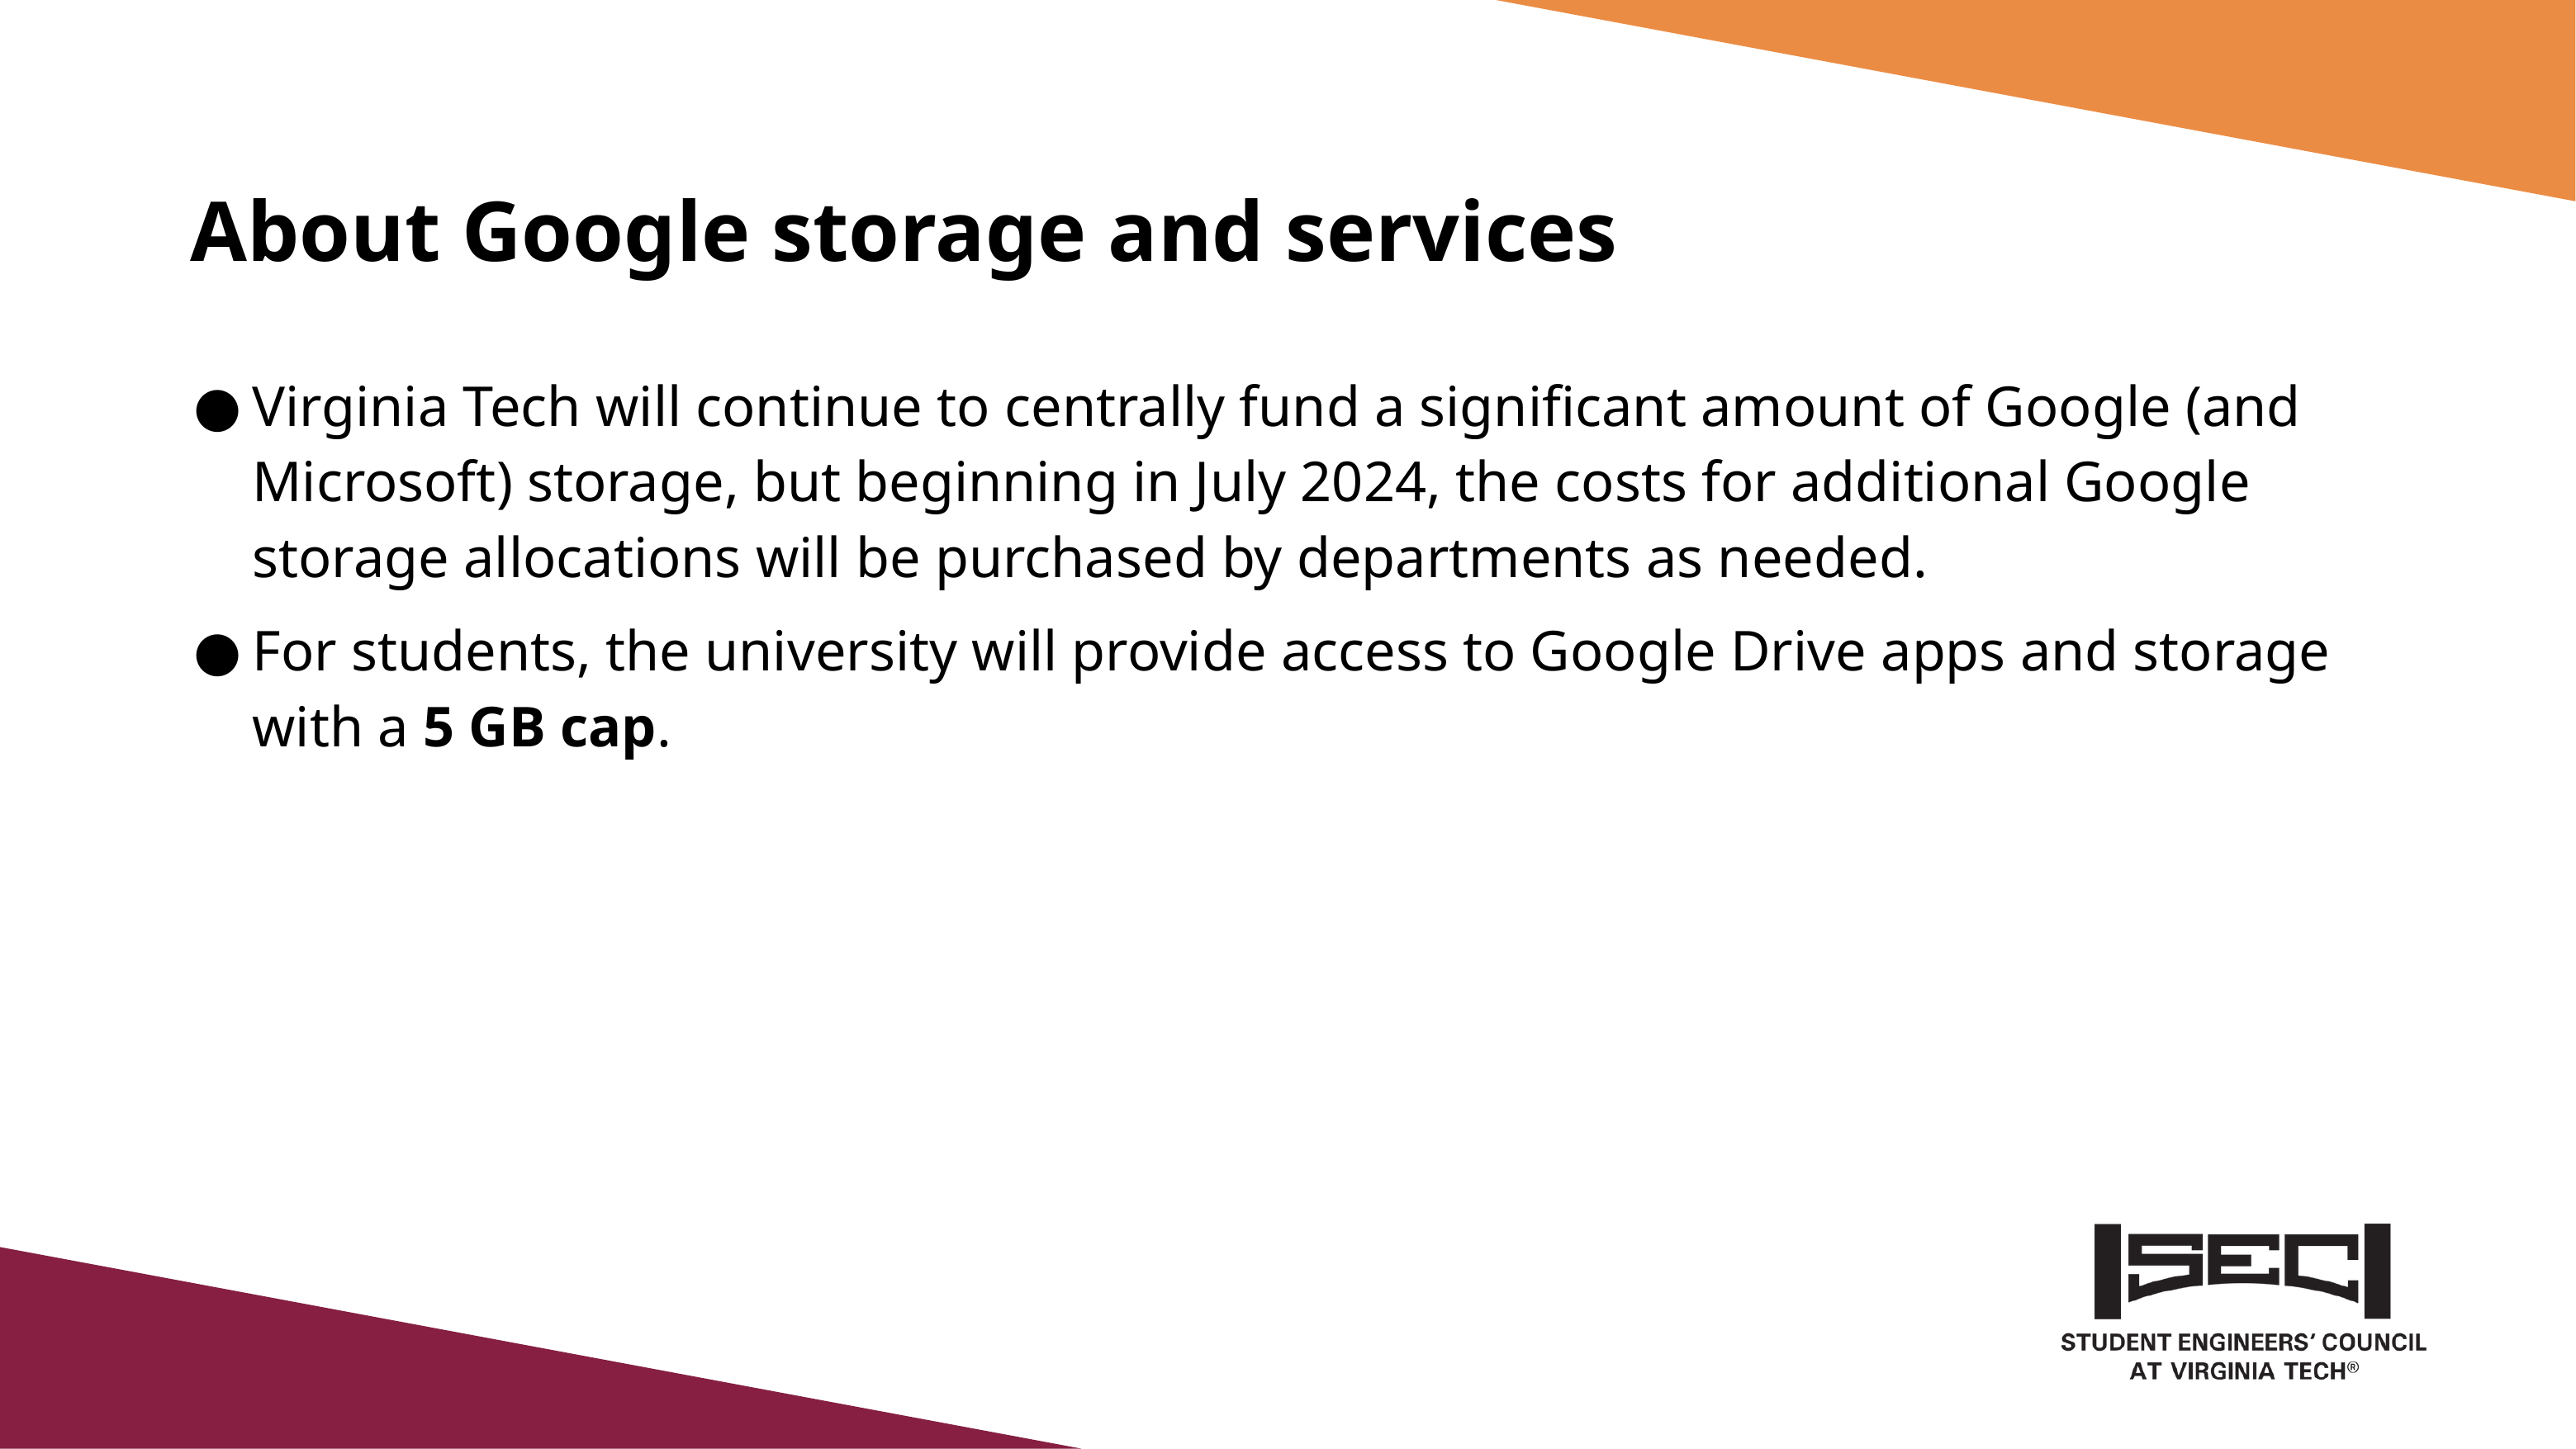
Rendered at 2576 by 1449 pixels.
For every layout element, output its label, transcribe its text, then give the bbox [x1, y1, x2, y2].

text_box About Google storage and services Virginia Tech will continue to centrally fund a significant amount of Google (and Microsoft) storage, but beginning in July 2024, the costs for additional Google storage allocations will be purchased by departments as needed. For students, the university will provide access to Google Drive apps and storage with a 5 GB cap. [178, 166, 2357, 1146]
picture [2056, 1210, 2431, 1398]
